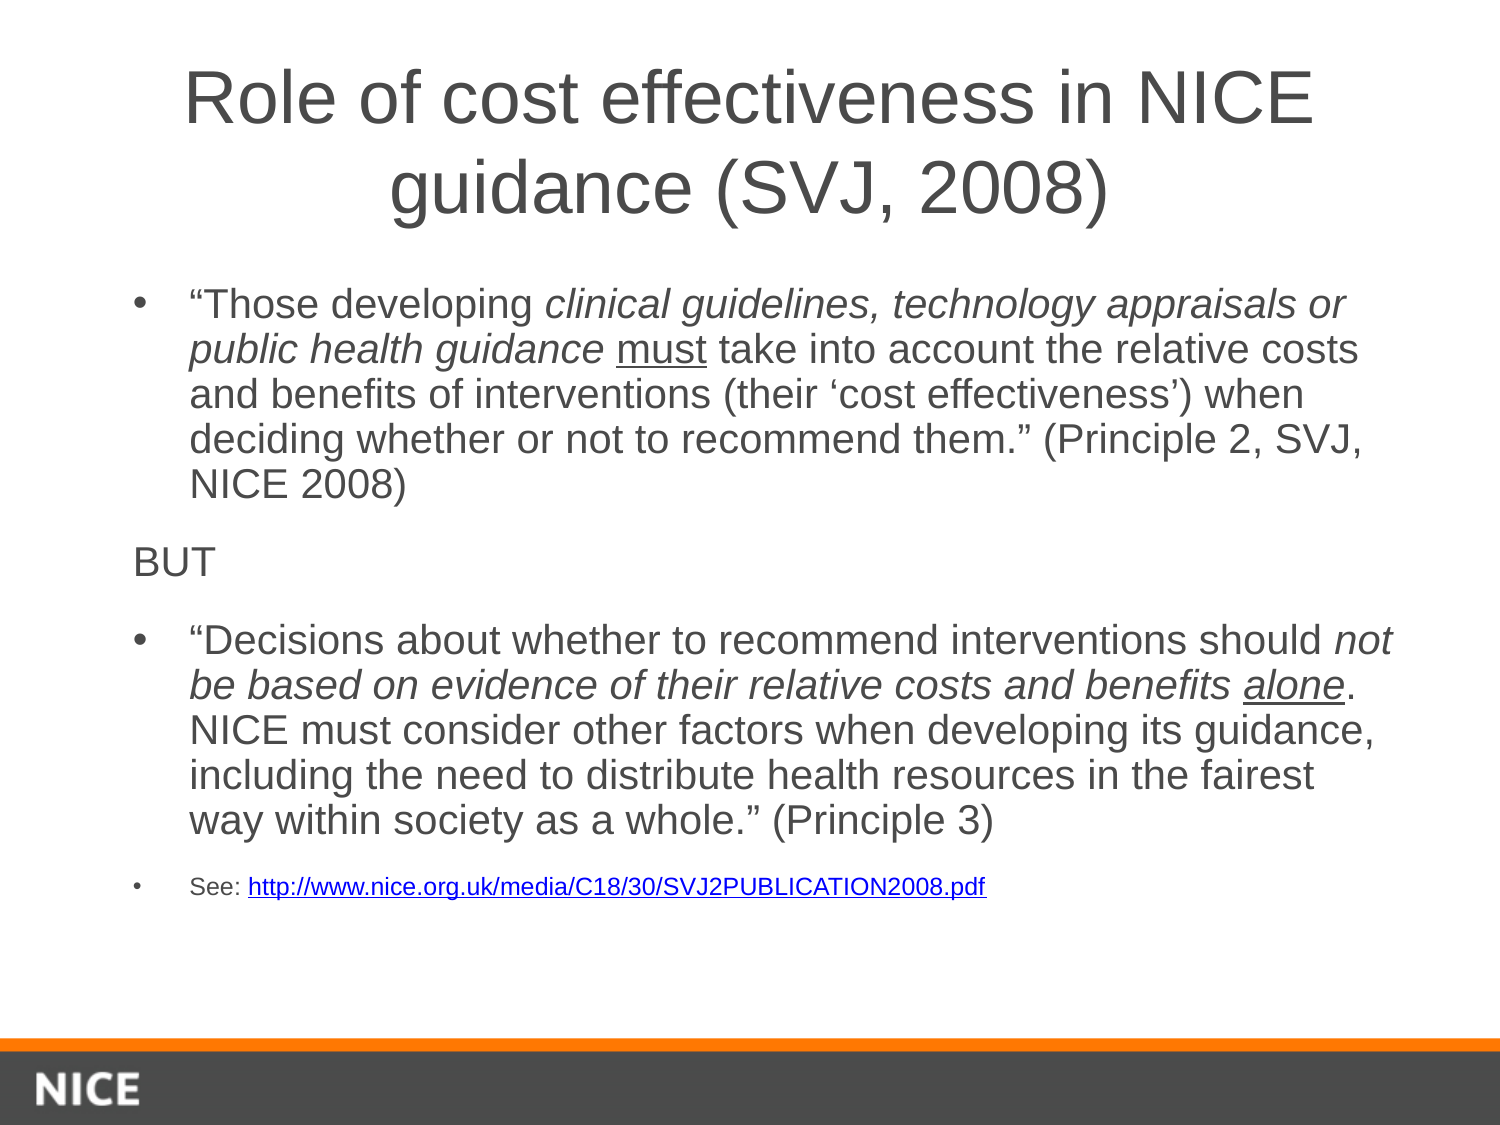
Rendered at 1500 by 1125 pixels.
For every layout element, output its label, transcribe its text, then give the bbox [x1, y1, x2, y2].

list “Those developing clinical guidelines, technology appraisals or public health guidance must take into account the relative costs and benefits of interventions (their ‘cost effectiveness’) when deciding whether or not to recommend them.” (Principle 2, SVJ, NICE 2008) BUT “Decisions about whether to recommend interventions should not be based on evidence of their relative costs and benefits alone. NICE must consider other factors when developing its guidance, including the need to distribute health resources in the fairest way within society as a whole.” (Principle 3) See: http://www.nice.org.uk/media/C18/30/SVJ2PUBLICATION2008.pdf [117, 275, 1415, 1042]
title Role of cost effectiveness in NICE guidance (SVJ, 2008) [75, 45, 1425, 233]
picture [0, 0, 1500, 1125]
